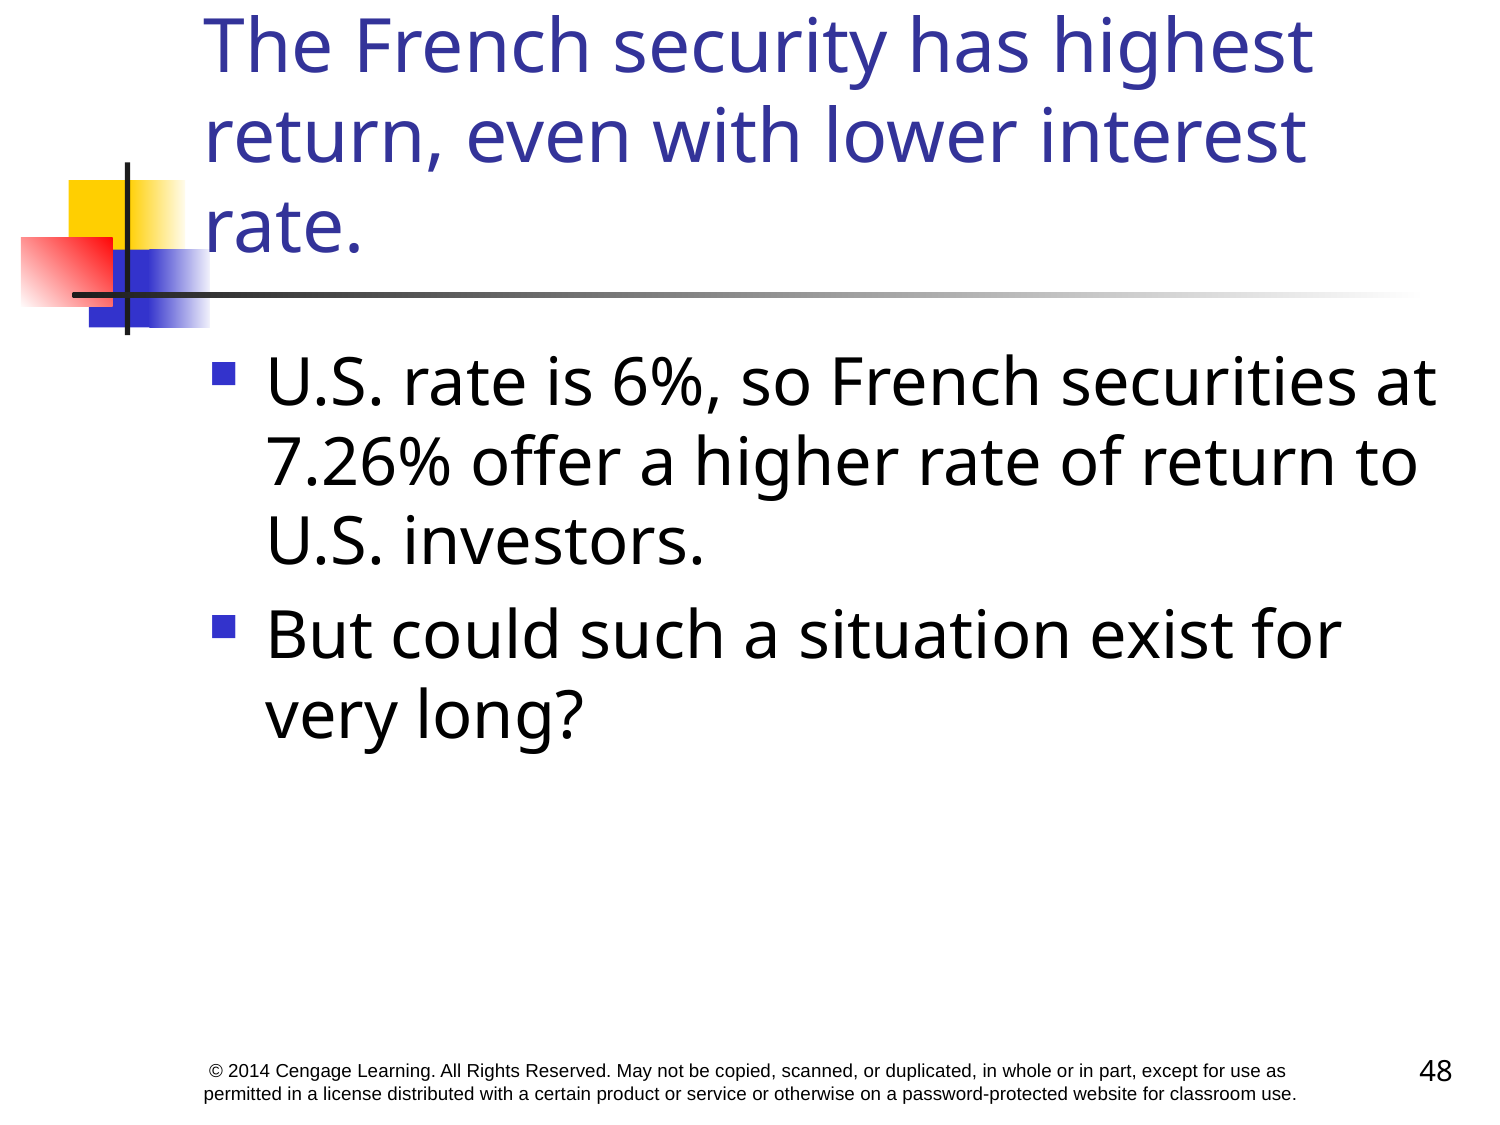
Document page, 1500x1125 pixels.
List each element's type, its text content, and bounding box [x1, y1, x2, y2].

list U.S. rate is 6%, so French securities at 7.26% offer a higher rate of return to U.S. investors. But could such a situation exist for very long? [193, 330, 1470, 1007]
title The French security has highest return, even with lower interest rate. [188, 34, 1468, 276]
slide_number 48 [1154, 1023, 1468, 1100]
